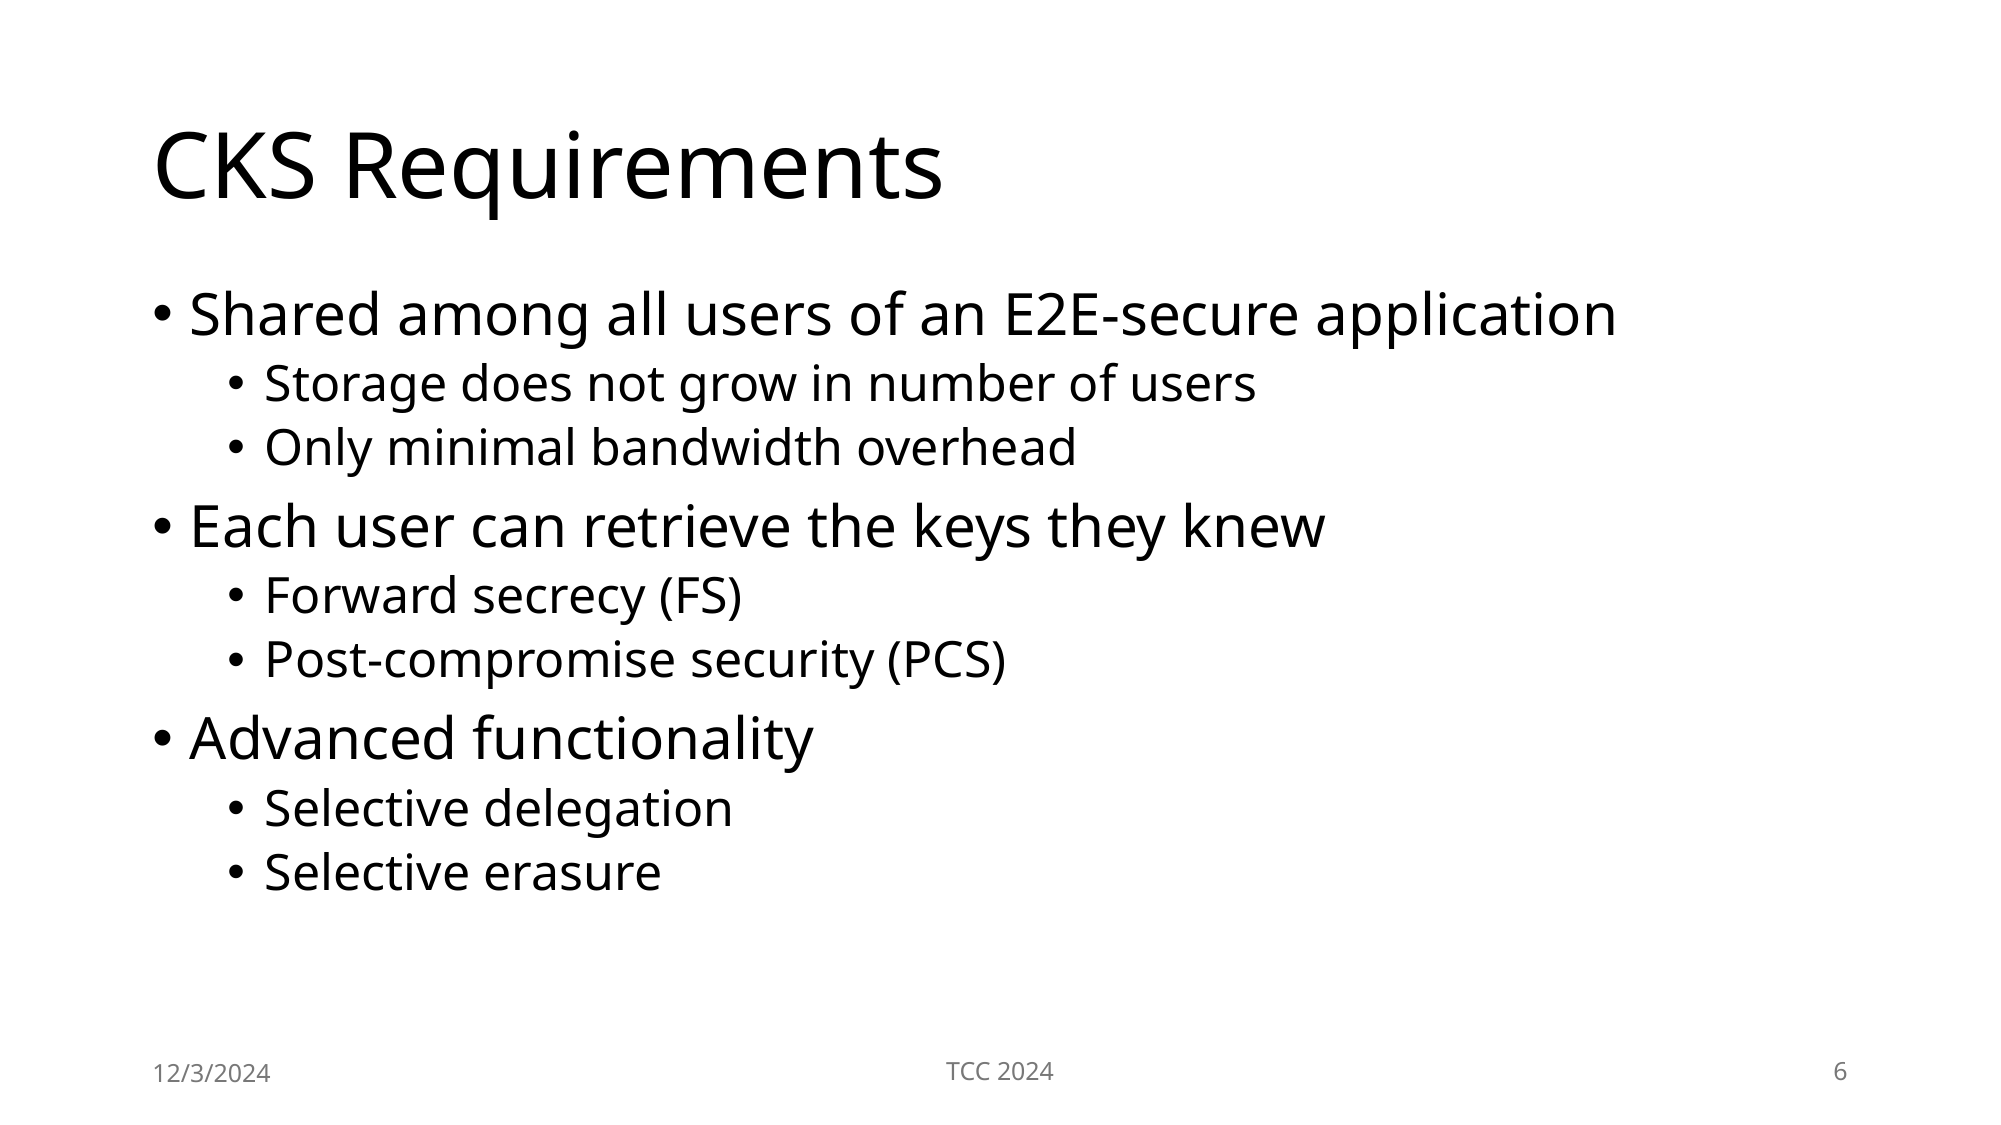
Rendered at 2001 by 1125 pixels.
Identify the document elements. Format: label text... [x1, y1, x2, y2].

list Shared among all users of an E2E-secure application Storage does not grow in number of users Only minimal bandwidth overhead Each user can retrieve the keys they knew Forward secrecy (FS) Post-compromise security (PCS) Advanced functionality Selective delegation Selective erasure [137, 277, 1863, 1014]
slide_number 6 [1412, 1042, 1863, 1103]
title CKS Requirements [137, 59, 1863, 277]
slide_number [137, 1042, 588, 1103]
footer TCC 2024 [662, 1042, 1338, 1103]
